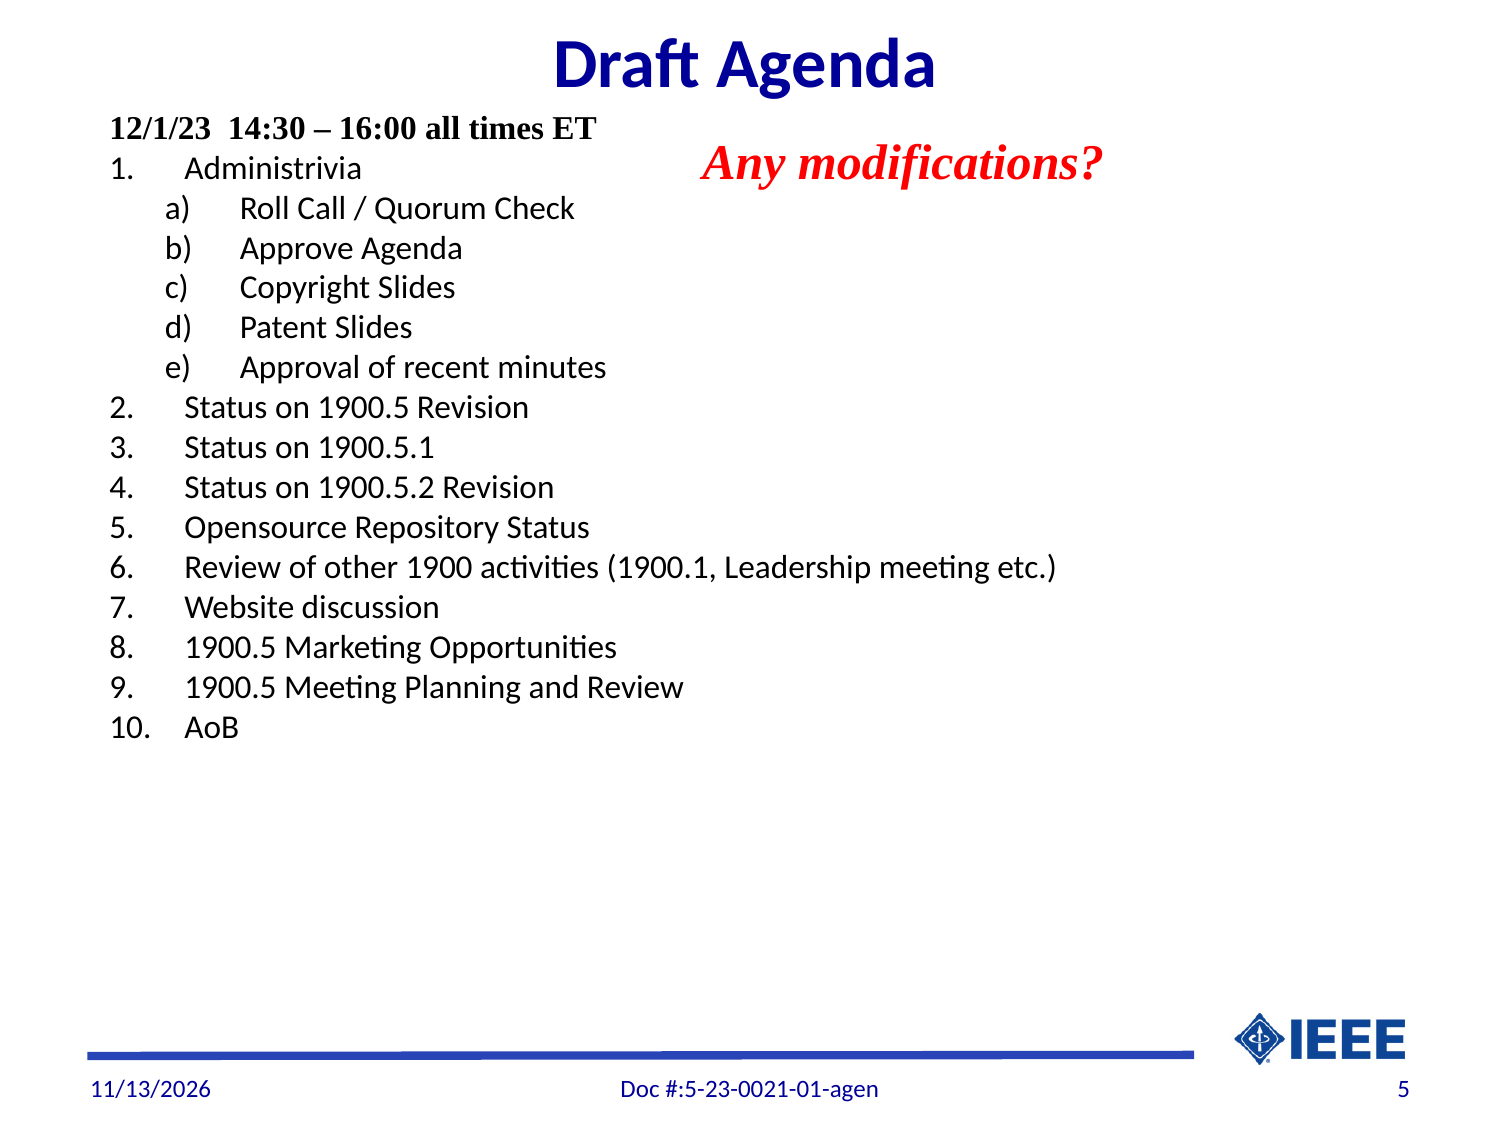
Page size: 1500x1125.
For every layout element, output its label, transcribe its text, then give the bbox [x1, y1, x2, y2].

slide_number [75, 1057, 425, 1118]
text_box Any modifications? [687, 121, 1425, 197]
slide_number 5 [1074, 1057, 1425, 1118]
text_box 12/1/23 14:30 – 16:00 all times ET Administrivia Roll Call / Quorum Check Approve Agenda Copyright Slides Patent Slides Approval of recent minutes Status on 1900.5 Revision Status on 1900.5.1 Status on 1900.5.2 Revision Opensource Repository Status Review of other 1900 activities (1900.1, Leadership meeting etc.) Website discussion 1900.5 Marketing Opportunities 1900.5 Meeting Planning and Review AoB [75, 98, 1475, 792]
title Draft Agenda [99, 8, 1375, 98]
footer Doc #:5-23-0021-01-agen [512, 1057, 988, 1118]
picture [1231, 1011, 1406, 1057]
